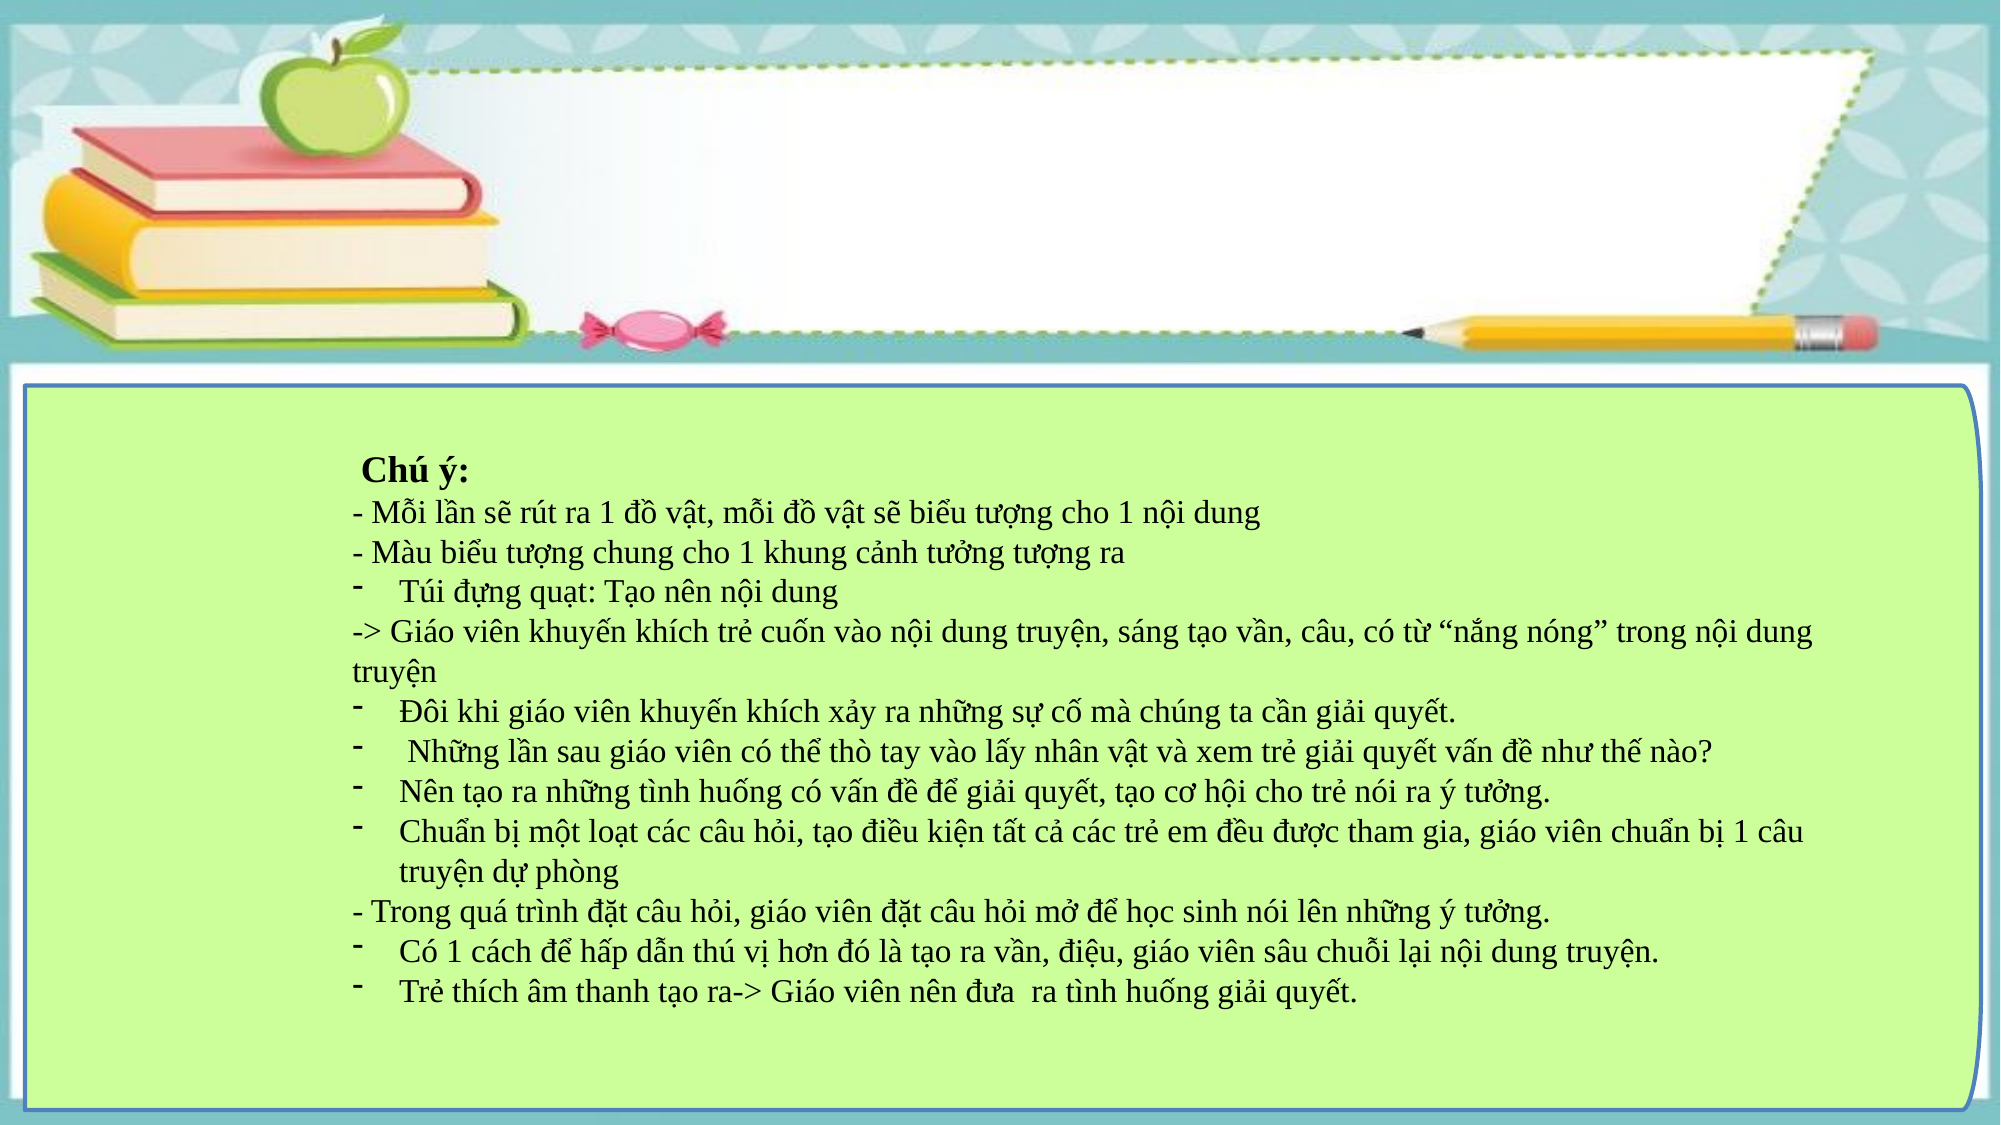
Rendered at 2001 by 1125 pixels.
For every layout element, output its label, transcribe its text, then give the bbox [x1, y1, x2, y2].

text_box [22, 383, 1984, 1113]
picture [0, 0, 2001, 1125]
text_box Chú ý: - Mỗi lần sẽ rút ra 1 đồ vật, mỗi đồ vật sẽ biểu tượng cho 1 nội dung - Màu biểu tượng chung cho 1 khung cảnh tưởng tượng ra Túi đựng quạt: Tạo nên nội dung -> Giáo viên khuyến khích trẻ cuốn vào nội dung truyện, sáng tạo vần, câu, có từ “nắng nóng” trong nội dung truyện Đôi khi giáo viên khuyến khích xảy ra những sự cố mà chúng ta cần giải quyết. Những lần sau giáo viên có thể thò tay vào lấy nhân vật và xem trẻ giải quyết vấn đề như thế nào? Nên tạo ra những tình huống có vấn đề để giải quyết, tạo cơ hội cho trẻ nói ra ý tưởng. Chuẩn bị một loạt các câu hỏi, tạo điều kiện tất cả các trẻ em đều được tham gia, giáo viên chuẩn bị 1 câu truyện dự phòng - Trong quá trình đặt câu hỏi, giáo viên đặt câu hỏi mở để học sinh nói lên những ý tưởng. Có 1 cách để hấp dẫn thú vị hơn đó là tạo ra vần, điệu, giáo viên sâu chuỗi lại nội dung truyện. Trẻ thích âm thanh tạo ra-> Giáo viên nên đưa ra tình huống giải quyết. [337, 437, 1875, 1125]
